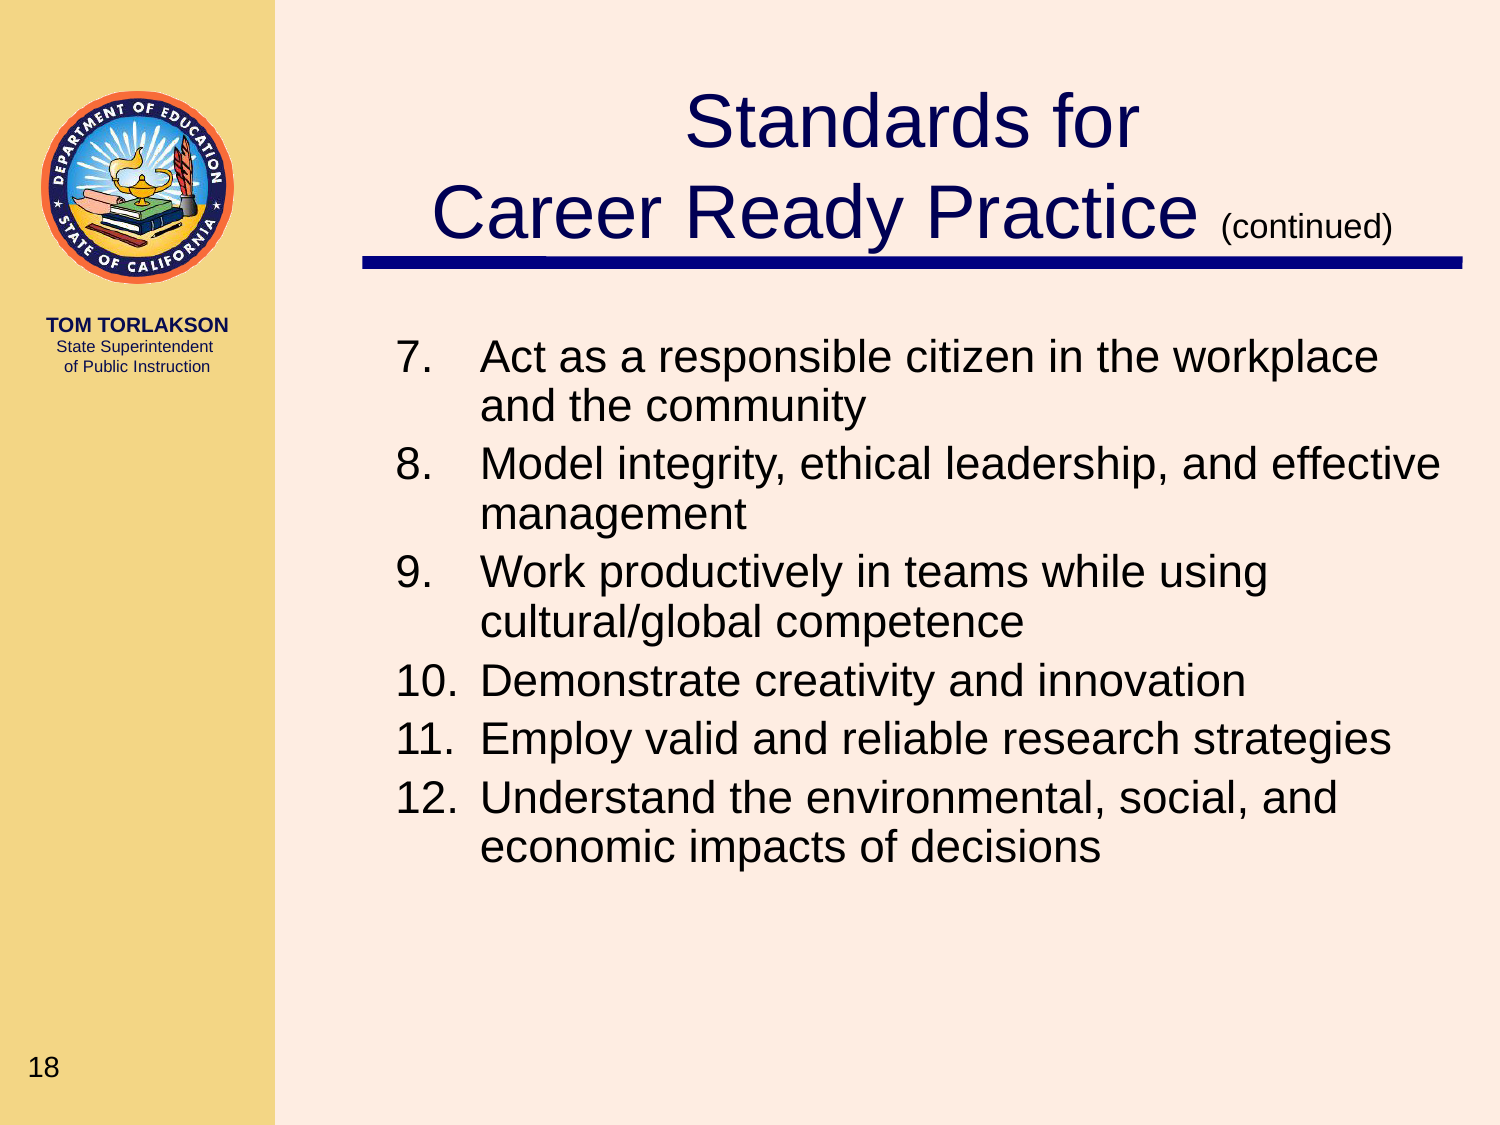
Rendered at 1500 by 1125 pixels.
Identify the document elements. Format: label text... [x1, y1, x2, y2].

picture [24, 74, 250, 300]
slide_number 18 [0, 1041, 75, 1125]
list Act as a responsible citizen in the workplace and the community Model integrity, ethical leadership, and effective management Work productively in teams while using cultural/global competence Demonstrate creativity and innovation Employ valid and reliable research strategies Understand the environmental, social, and economic impacts of decisions [362, 324, 1463, 968]
title Standards for Career Ready Practice (continued) [362, 62, 1463, 262]
